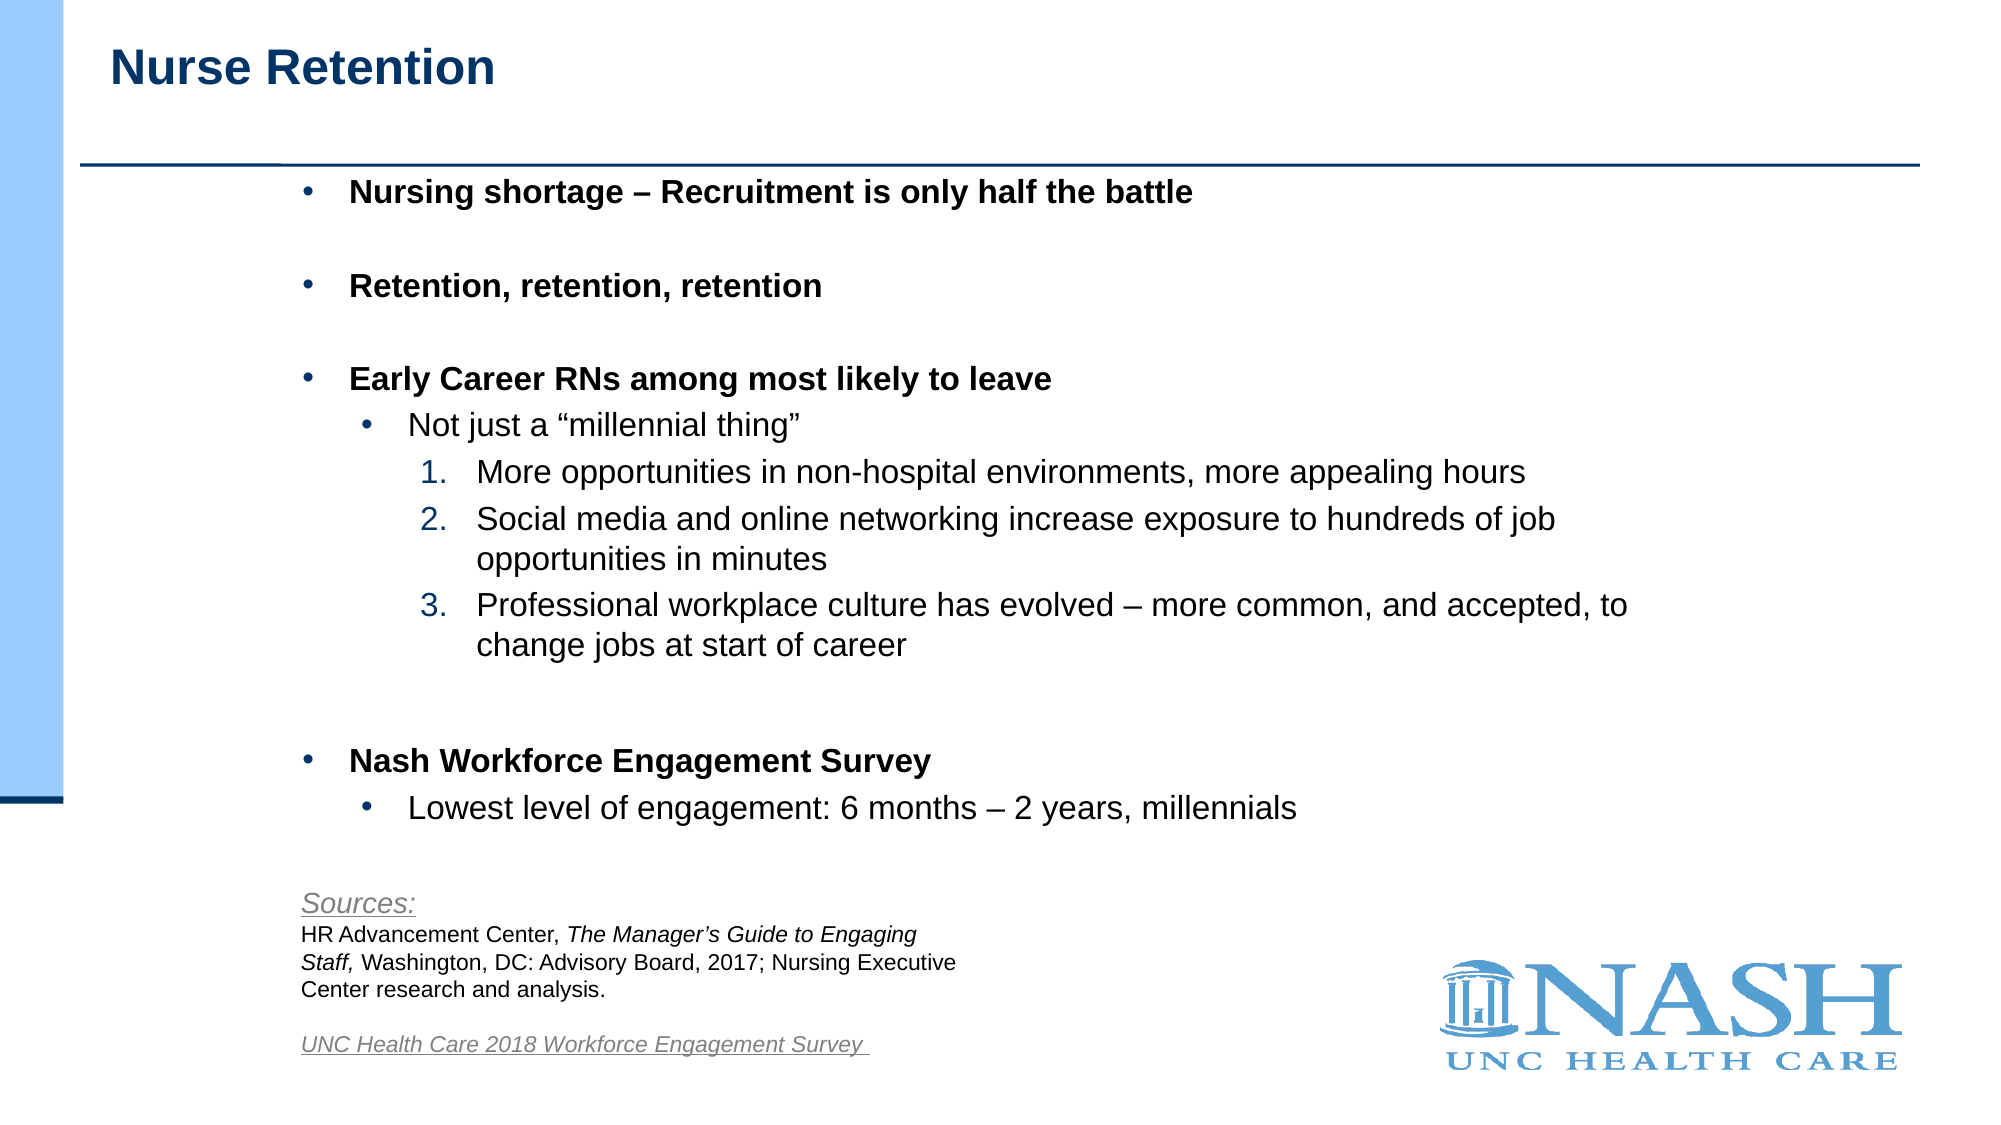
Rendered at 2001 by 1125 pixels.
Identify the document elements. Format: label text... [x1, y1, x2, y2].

picture [1650, 960, 1902, 1070]
title Nurse Retention [95, 26, 1905, 164]
list Nursing shortage – Recruitment is only half the battle Retention, retention, retention Early Career RNs among most likely to leave Not just a “millennial thing” More opportunities in non-hospital environments, more appealing hours Social media and online networking increase exposure to hundreds of job opportunities in minutes Professional workplace culture has evolved – more common, and accepted, to change jobs at start of career Nash Workforce Engagement Survey Lowest level of engagement: 6 months – 2 years, millennials [287, 163, 1713, 810]
text_box Sources: HR Advancement Center, The Manager’s Guide to Engaging Staff, Washington, DC: Advisory Board, 2017; Nursing Executive Center research and analysis. UNC Health Care 2018 Workforce Engagement Survey [286, 877, 1650, 1100]
